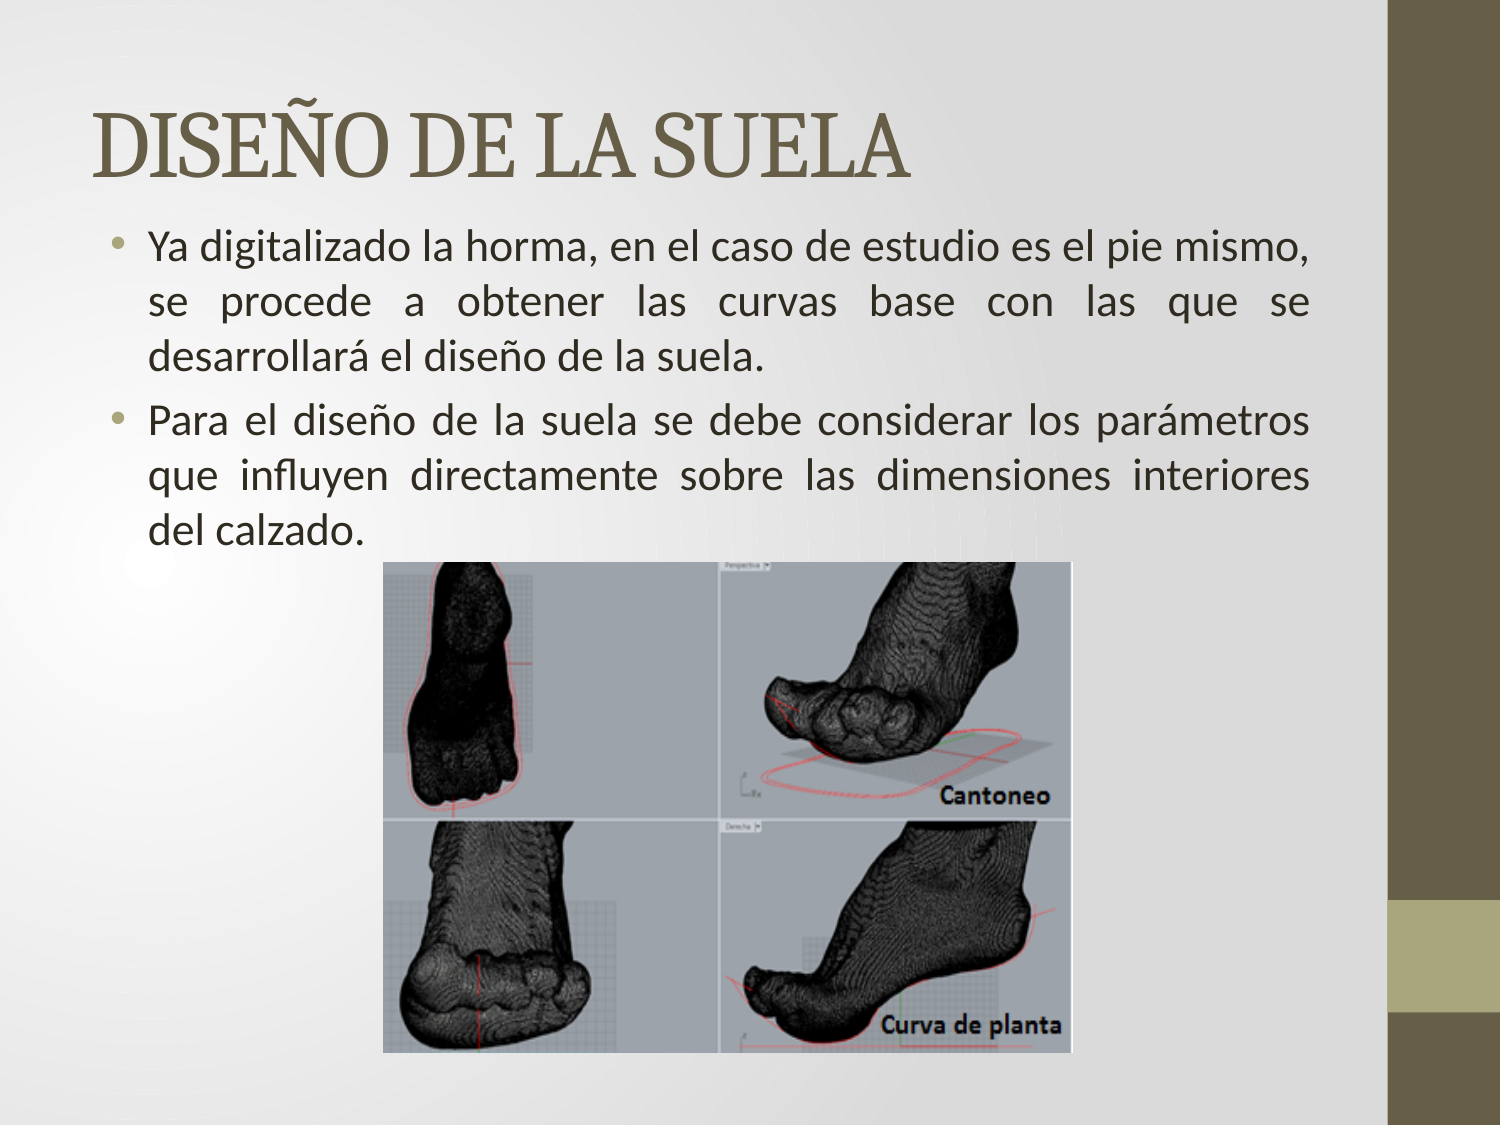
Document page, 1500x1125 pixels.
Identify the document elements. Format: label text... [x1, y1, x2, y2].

list Ya digitalizado la horma, en el caso de estudio es el pie mismo, se procede a obtener las curvas base con las que se desarrollará el diseño de la suela. Para el diseño de la suela se debe considerar los parámetros que influyen directamente sobre las dimensiones interiores del calzado. [76, 208, 1327, 996]
title DISEÑO DE LA SUELA [75, 45, 1325, 233]
picture [383, 561, 1073, 1054]
